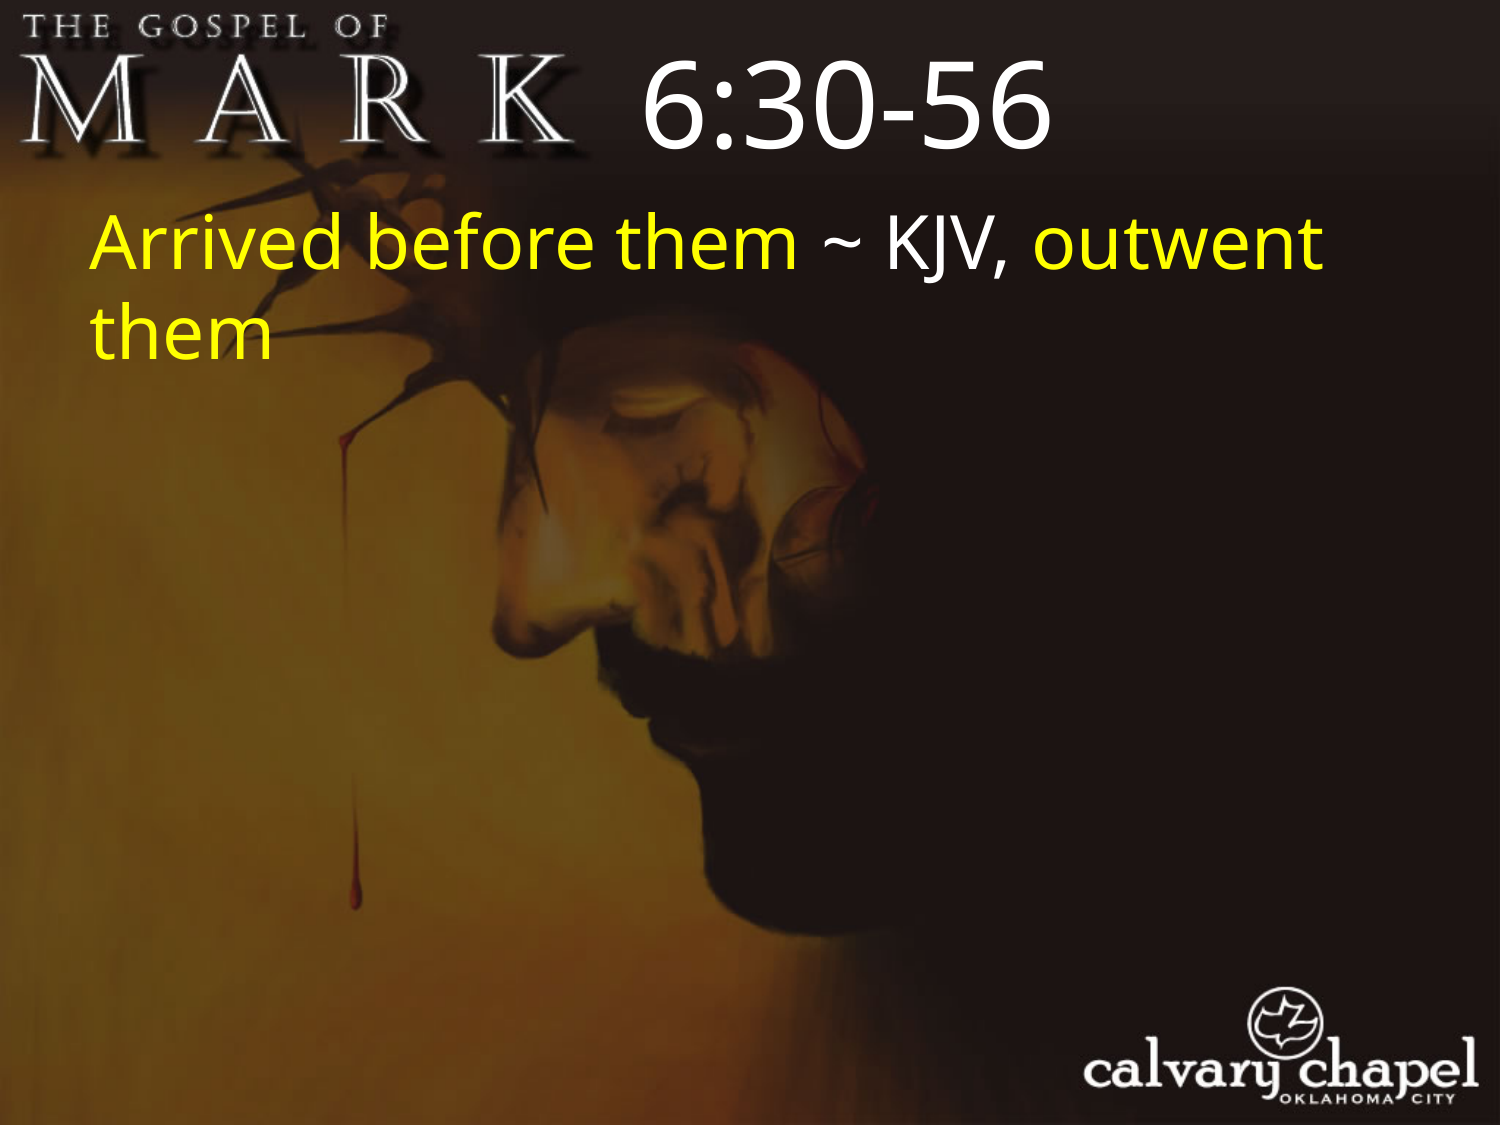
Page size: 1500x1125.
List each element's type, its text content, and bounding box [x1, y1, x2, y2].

picture [0, 0, 1500, 1125]
text_box Arrived before them ~ KJV, outwent them [74, 187, 1425, 383]
text_box 6:30-56 [624, 20, 1425, 180]
